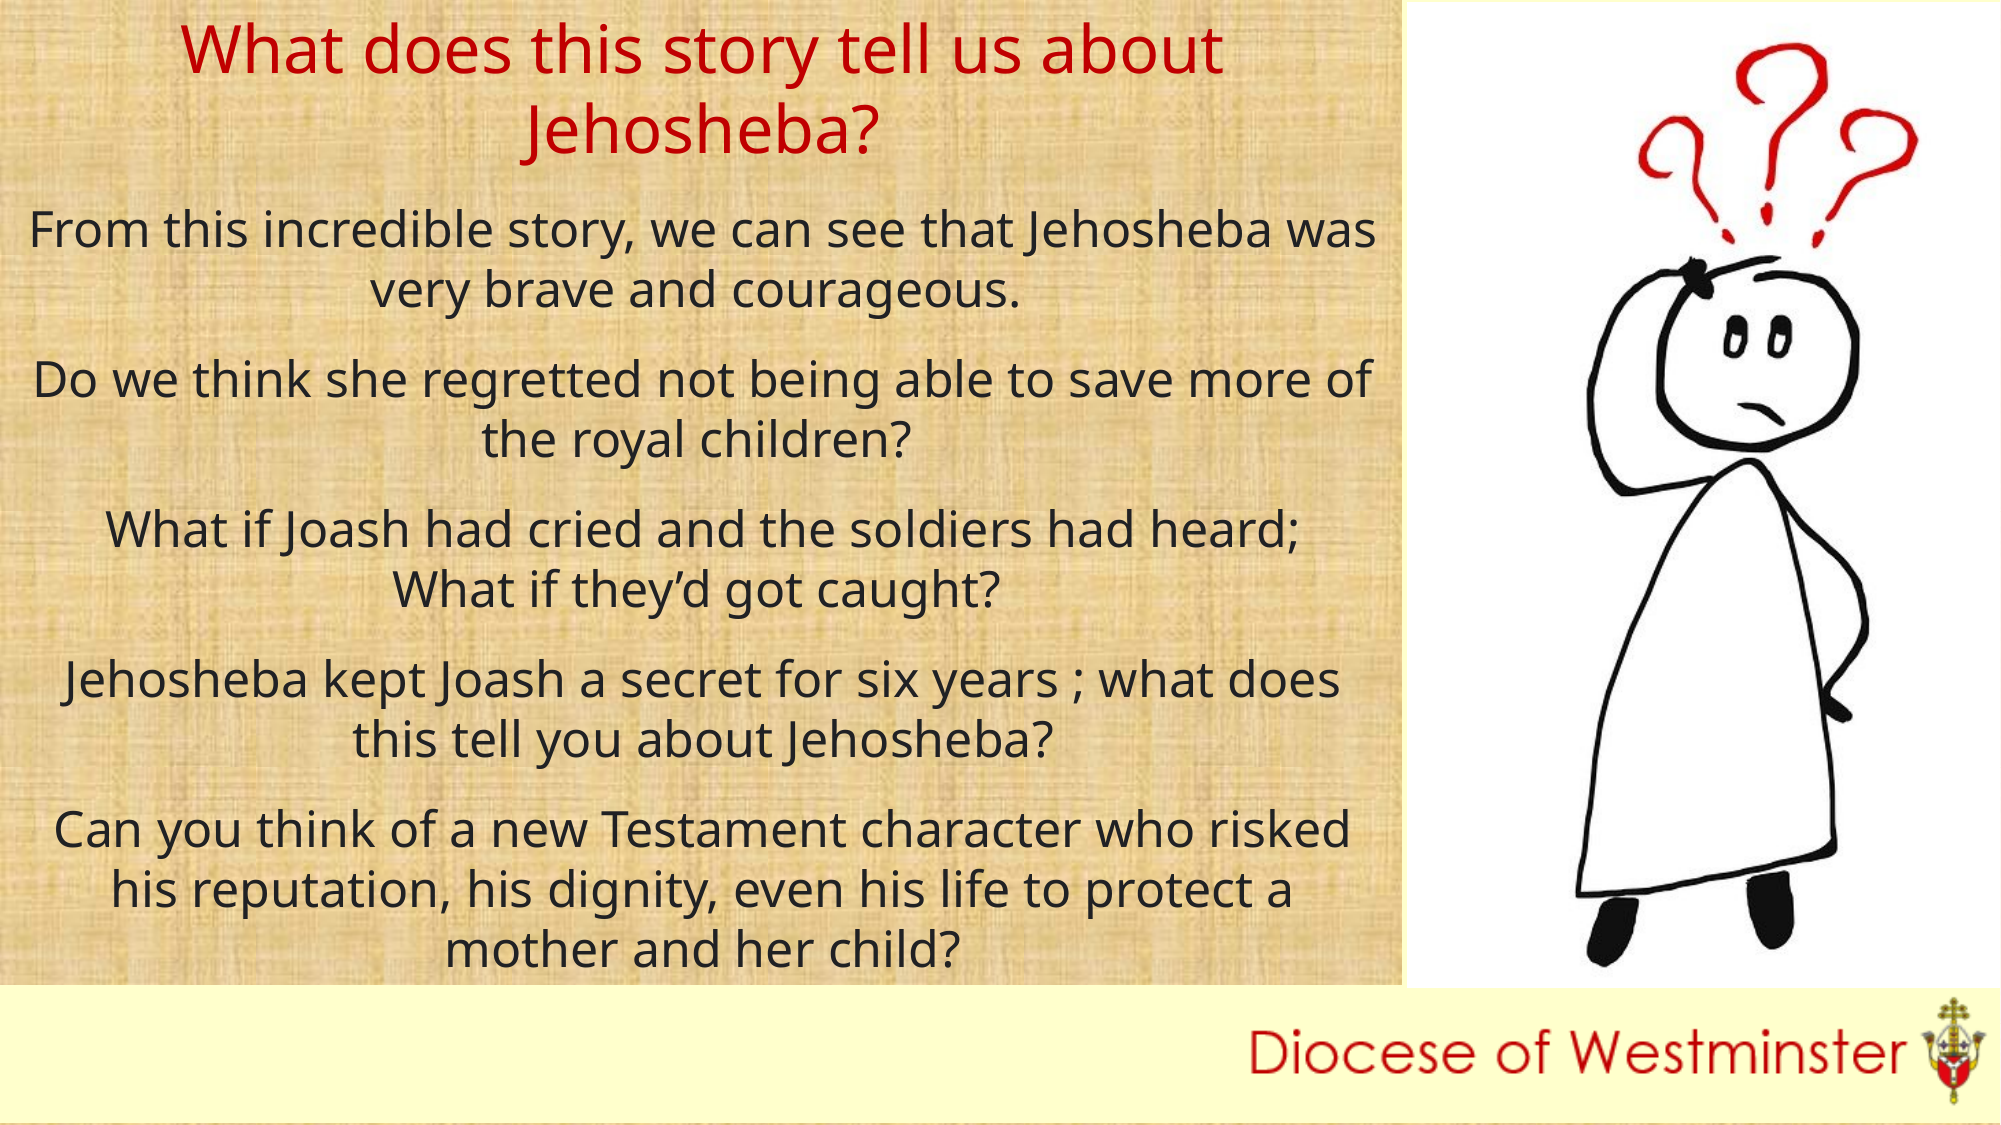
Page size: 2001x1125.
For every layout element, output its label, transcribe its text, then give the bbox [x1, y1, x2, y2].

picture [0, 0, 2001, 1125]
text_box What does this story tell us about Jehosheba? From this incredible story, we can see that Jehosheba was very brave and courageous. Do we think she regretted not being able to save more of the royal children? What if Joash had cried and the soldiers had heard; What if they’d got caught? Jehosheba kept Joash a secret for six years ; what does this tell you about Jehosheba? Can you think of a new Testament character who risked his reputation, his dignity, even his life to protect a mother and her child? [10, 0, 1396, 985]
